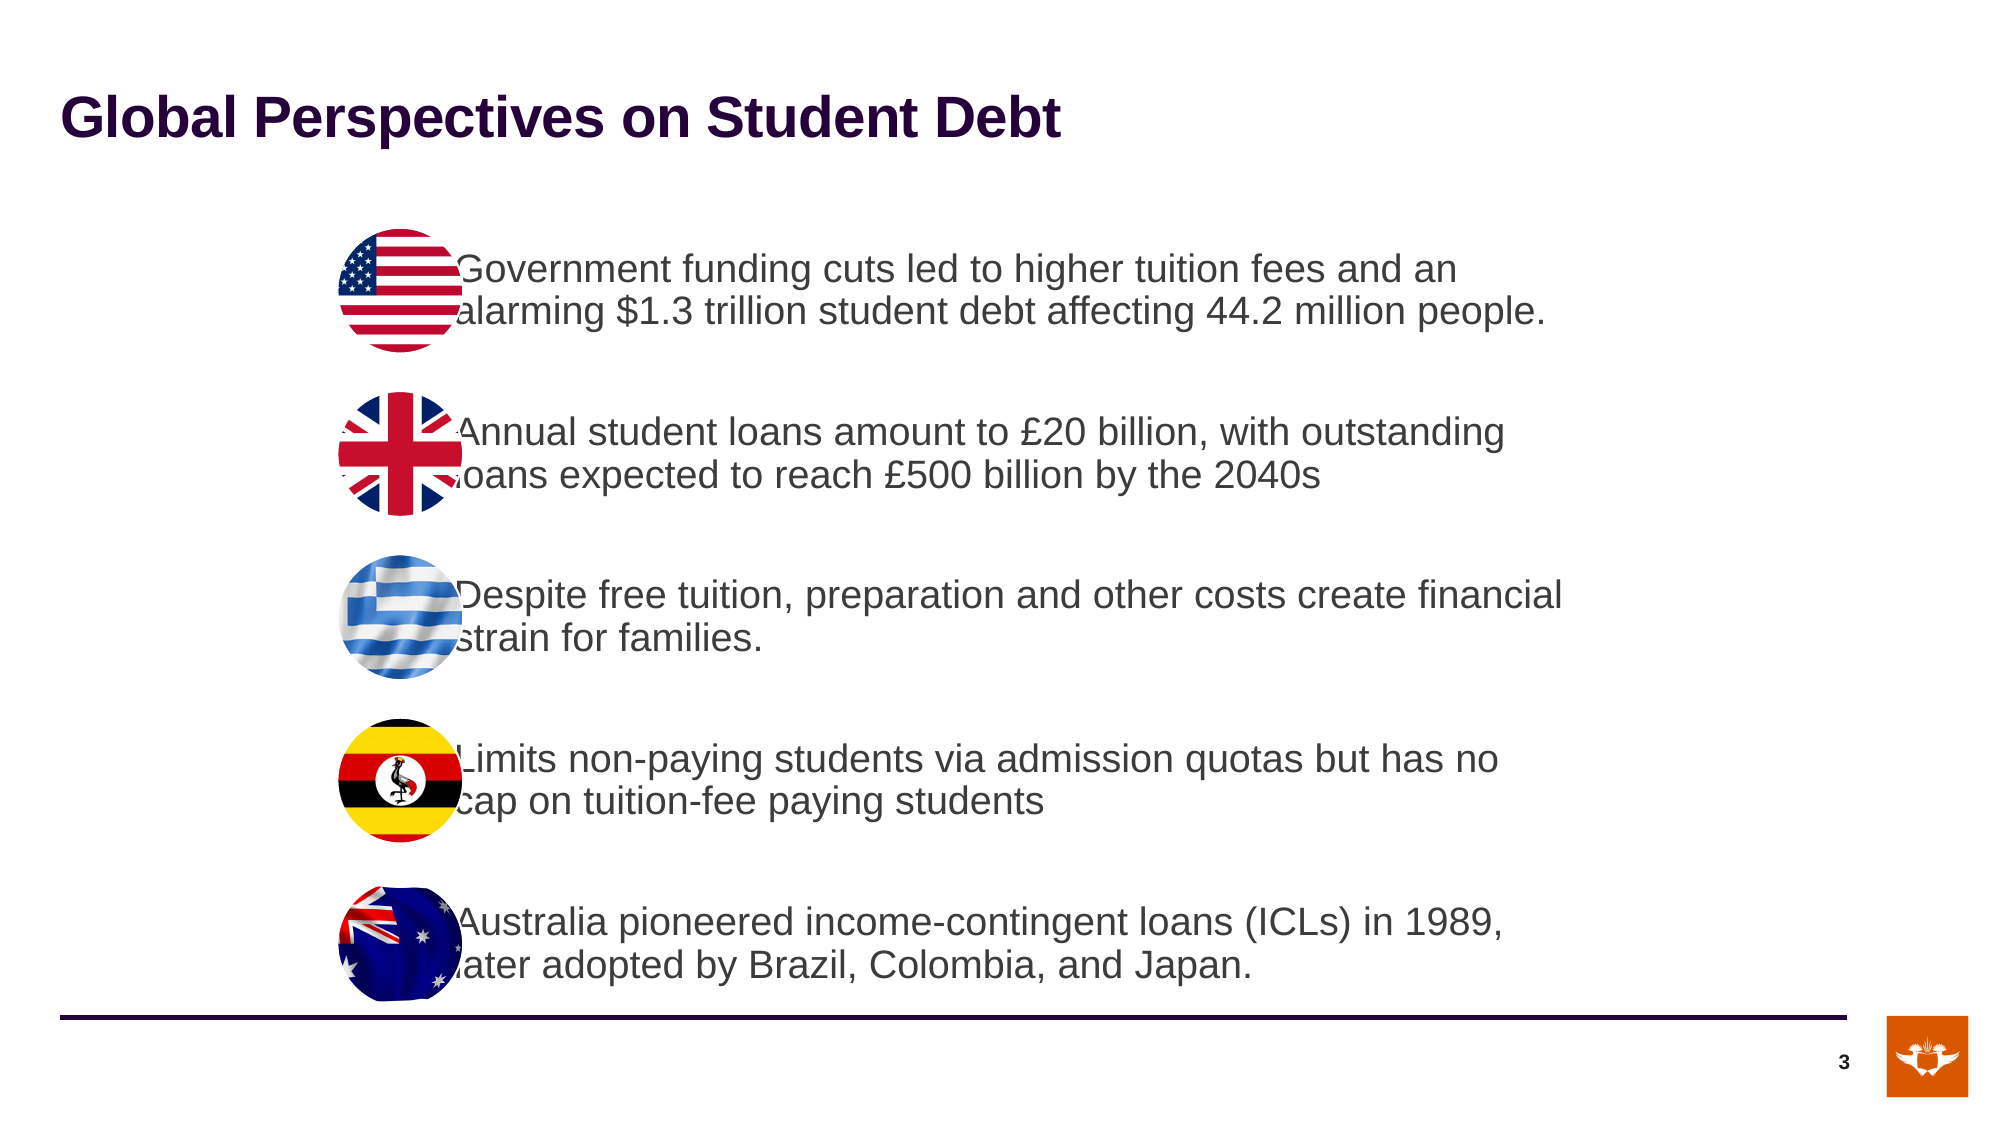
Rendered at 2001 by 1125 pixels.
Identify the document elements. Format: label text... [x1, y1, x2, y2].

picture [1885, 1014, 1970, 1099]
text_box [60, 227, 1903, 1008]
title Global Perspectives on Student Debt [60, 32, 1940, 151]
